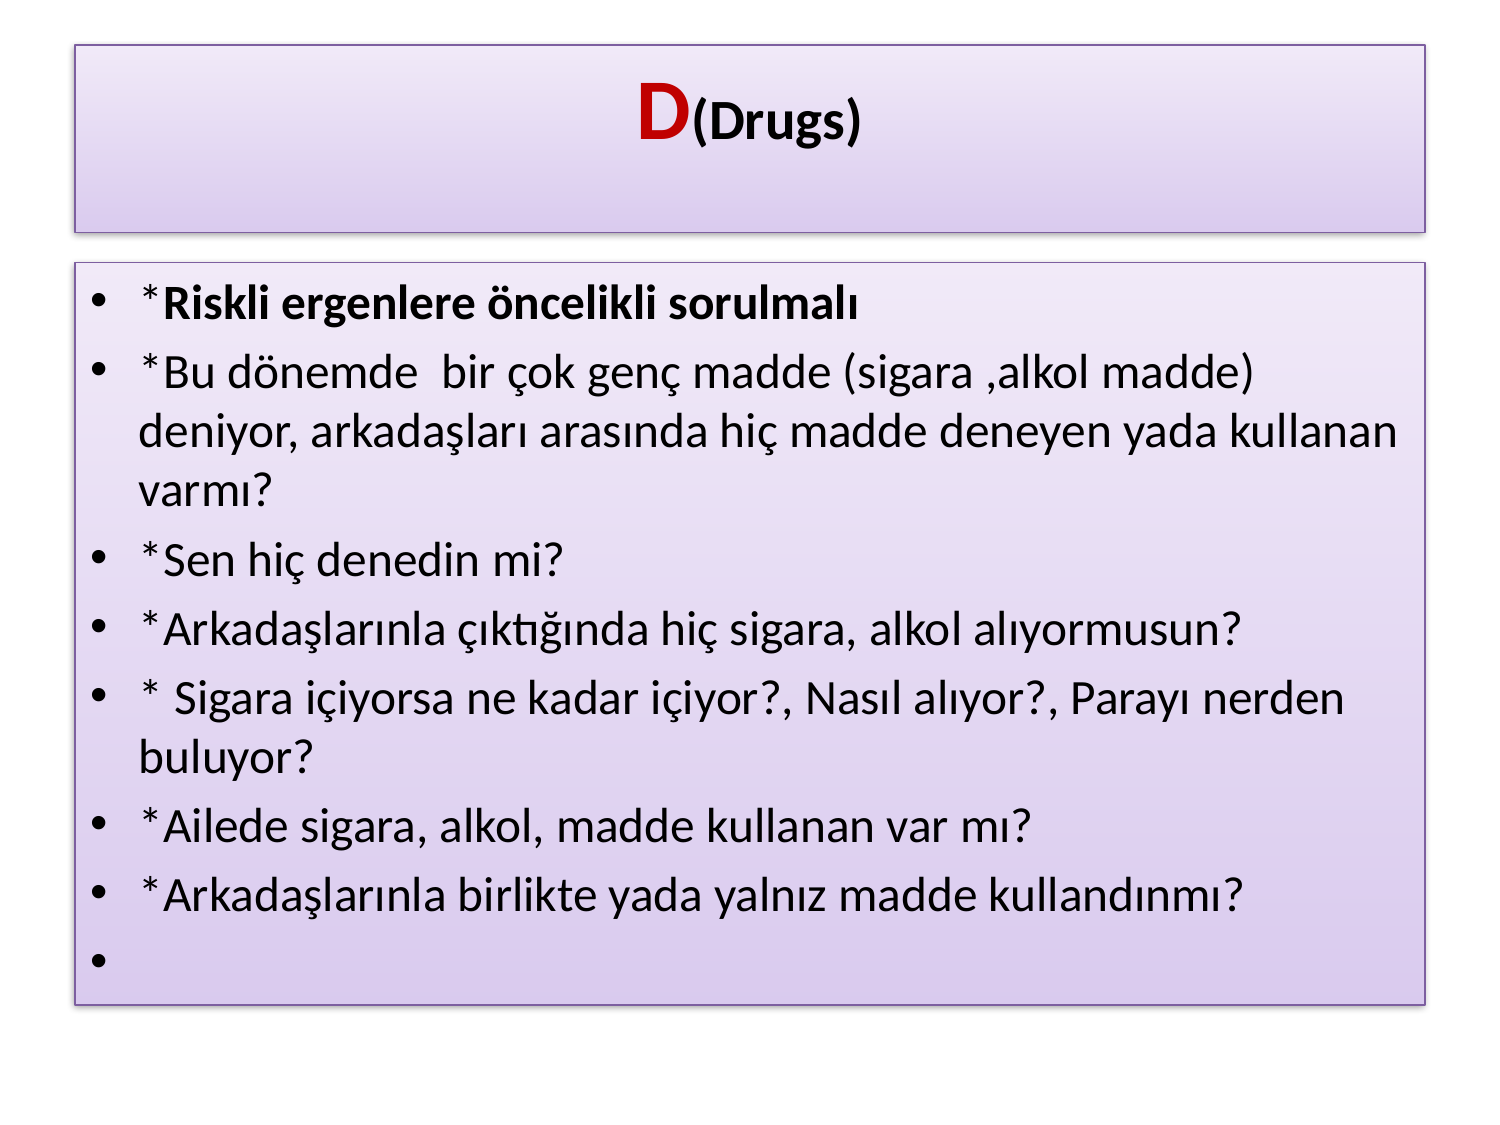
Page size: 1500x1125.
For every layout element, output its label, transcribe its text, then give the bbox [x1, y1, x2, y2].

title D(Drugs) [74, 44, 1426, 233]
list *Riskli ergenlere öncelikli sorulmalı *Bu dönemde bir çok genç madde (sigara ,alkol madde) deniyor, arkadaşları arasında hiç madde deneyen yada kullanan varmı? *Sen hiç denedin mi? *Arkadaşlarınla çıktığında hiç sigara, alkol alıyormusun? * Sigara içiyorsa ne kadar içiyor?, Nasıl alıyor?, Parayı nerden buluyor? *Ailede sigara, alkol, madde kullanan var mı? *Arkadaşlarınla birlikte yada yalnız madde kullandınmı? [74, 262, 1426, 1006]
